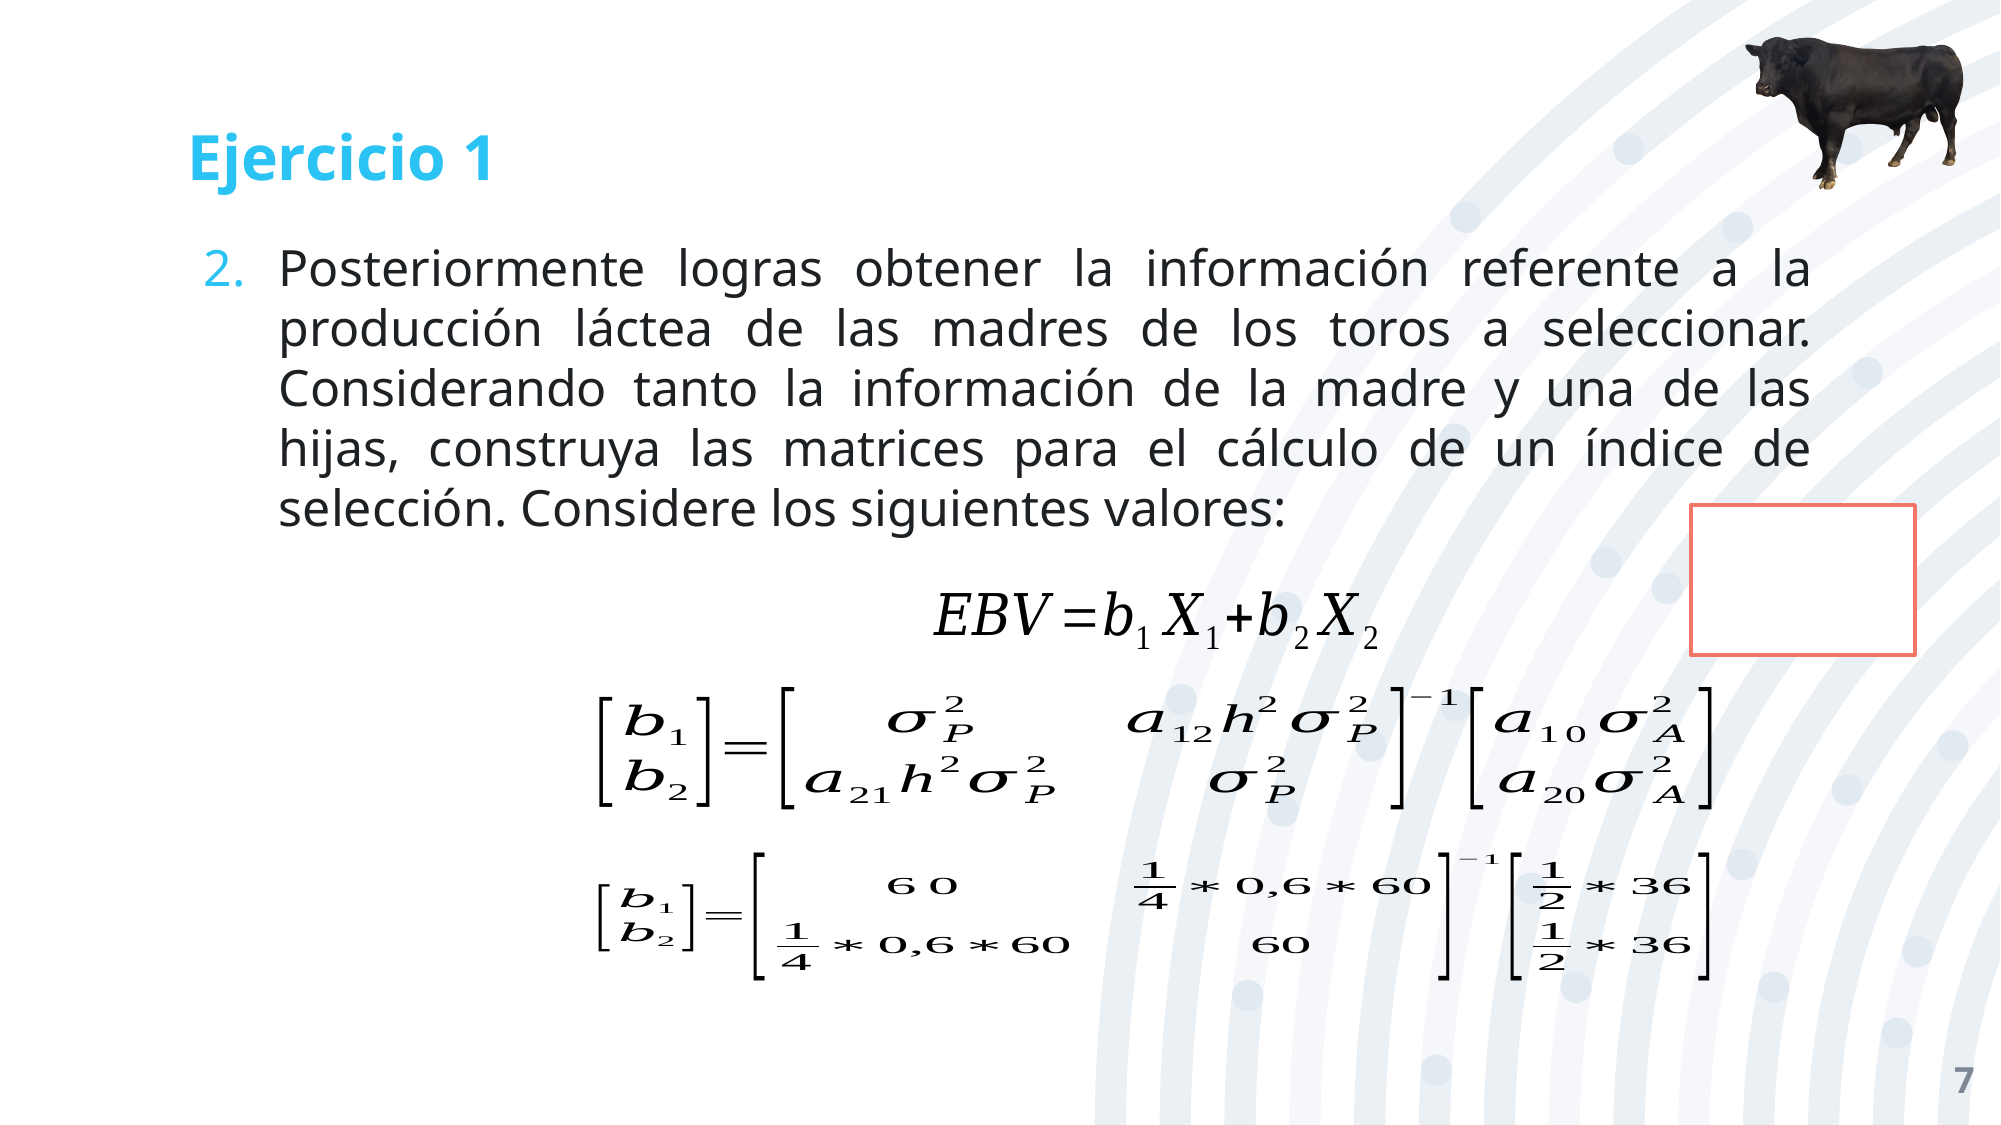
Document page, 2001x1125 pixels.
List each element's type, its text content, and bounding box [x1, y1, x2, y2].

slide_number 7 [1854, 1038, 1975, 1125]
picture [1742, 32, 1968, 194]
title Ejercicio 1 [187, 107, 1737, 194]
